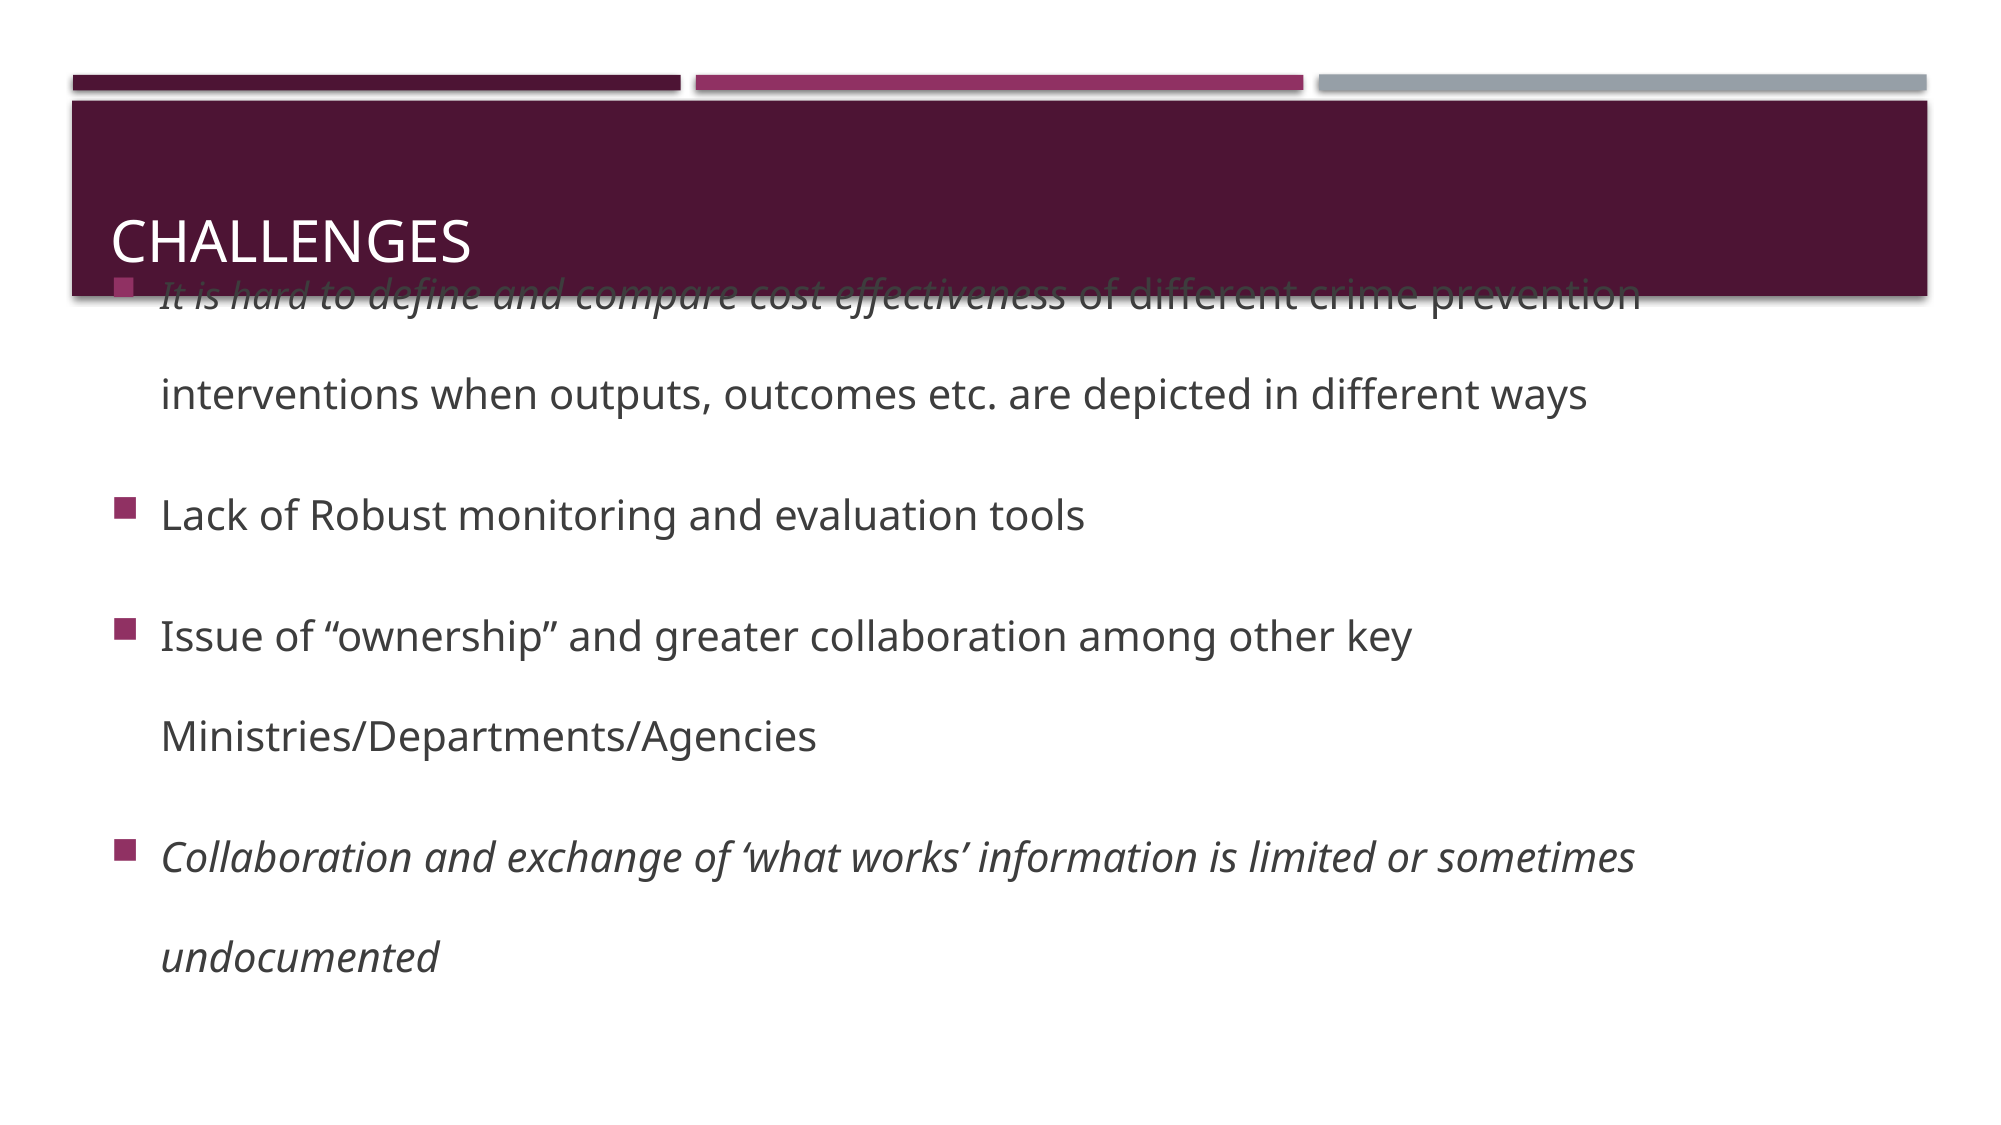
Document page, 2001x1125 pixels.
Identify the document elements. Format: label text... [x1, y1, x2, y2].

list It is hard to define and compare cost effectiveness of different crime prevention interventions when outputs, outcomes etc. are depicted in different ways Lack of Robust monitoring and evaluation tools Issue of “ownership” and greater collaboration among other key Ministries/Departments/Agencies Collaboration and exchange of ‘what works’ information is limited or sometimes undocumented [95, 357, 1905, 962]
title Challenges [95, 115, 1905, 282]
